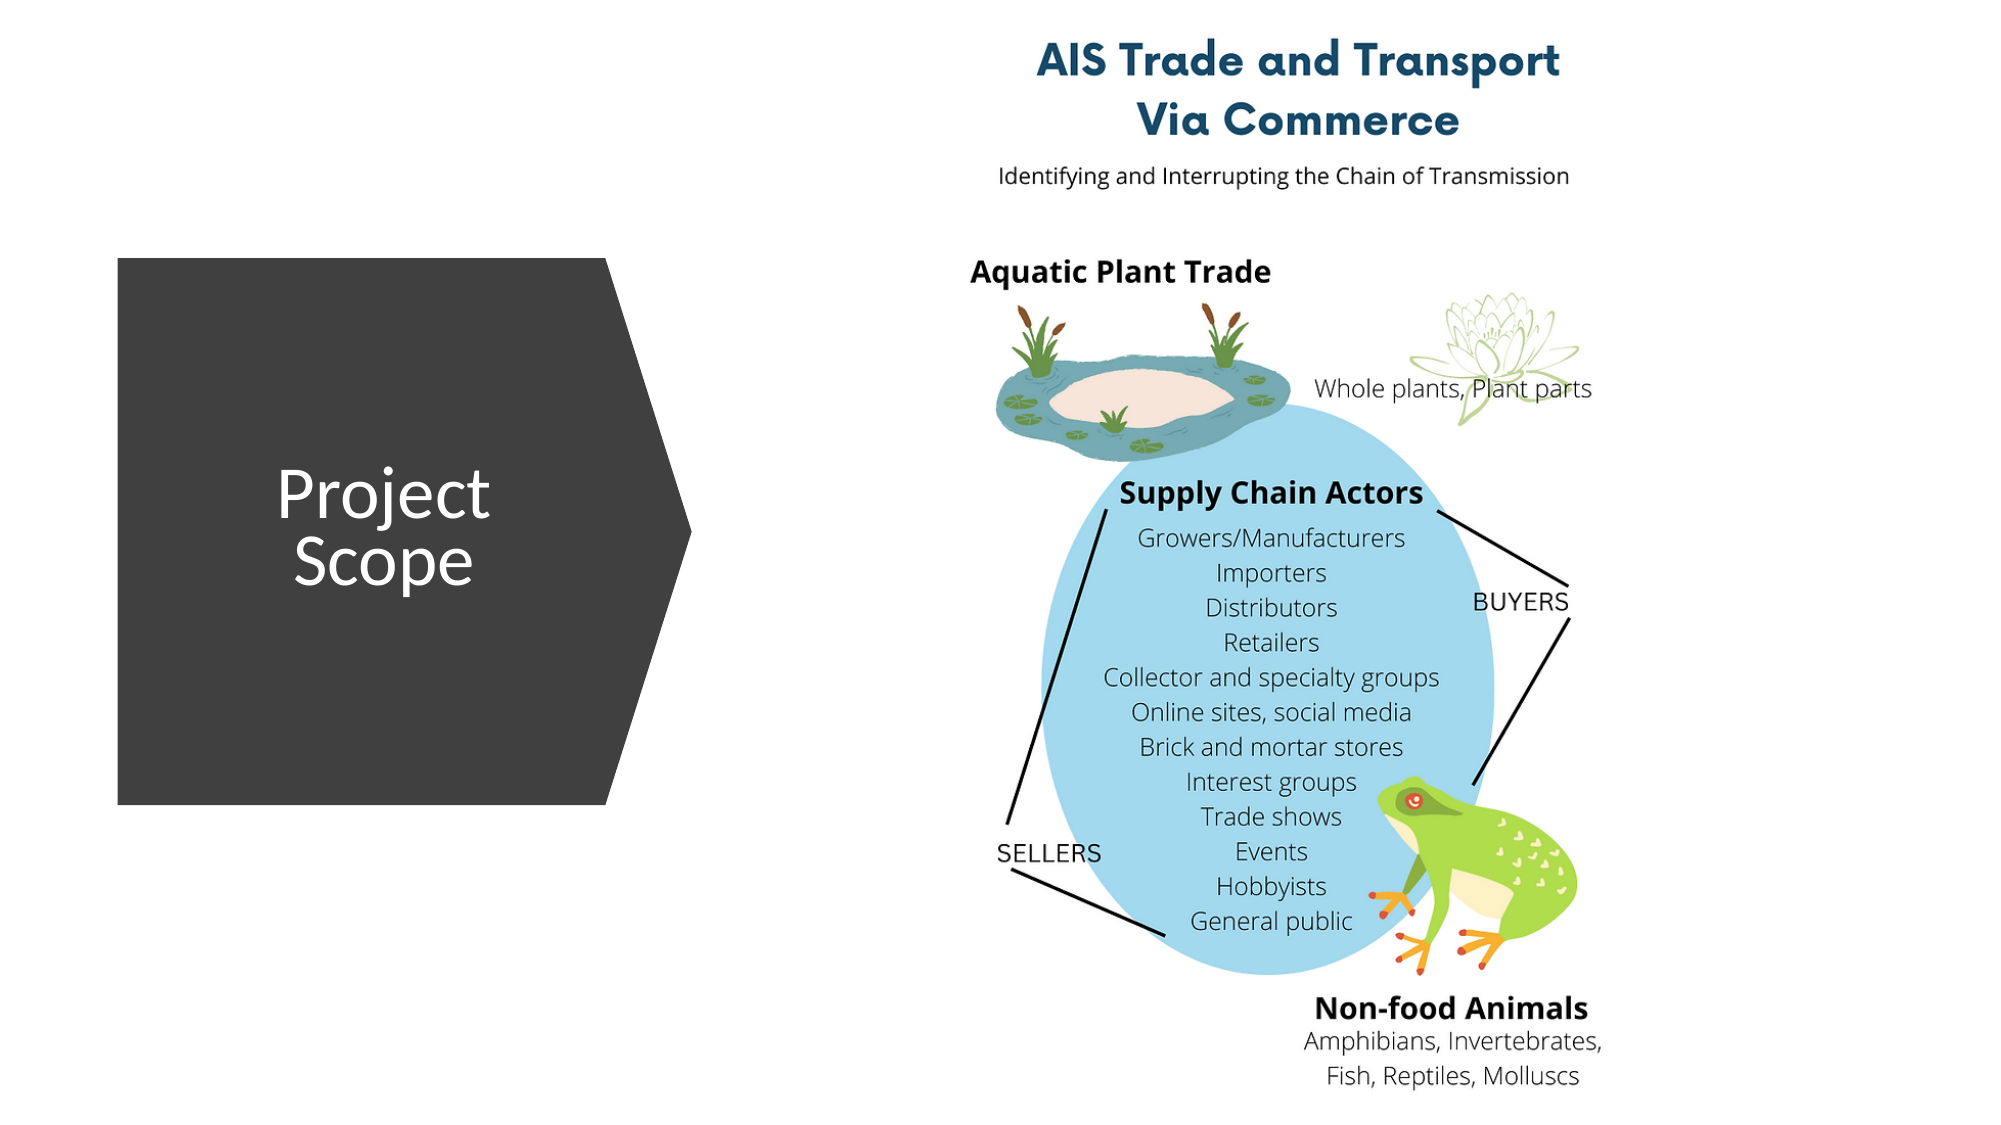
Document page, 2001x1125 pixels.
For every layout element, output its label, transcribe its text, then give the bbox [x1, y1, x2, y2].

picture [938, 4, 1619, 1120]
title Project Scope [168, 322, 601, 741]
text_box [117, 258, 692, 806]
